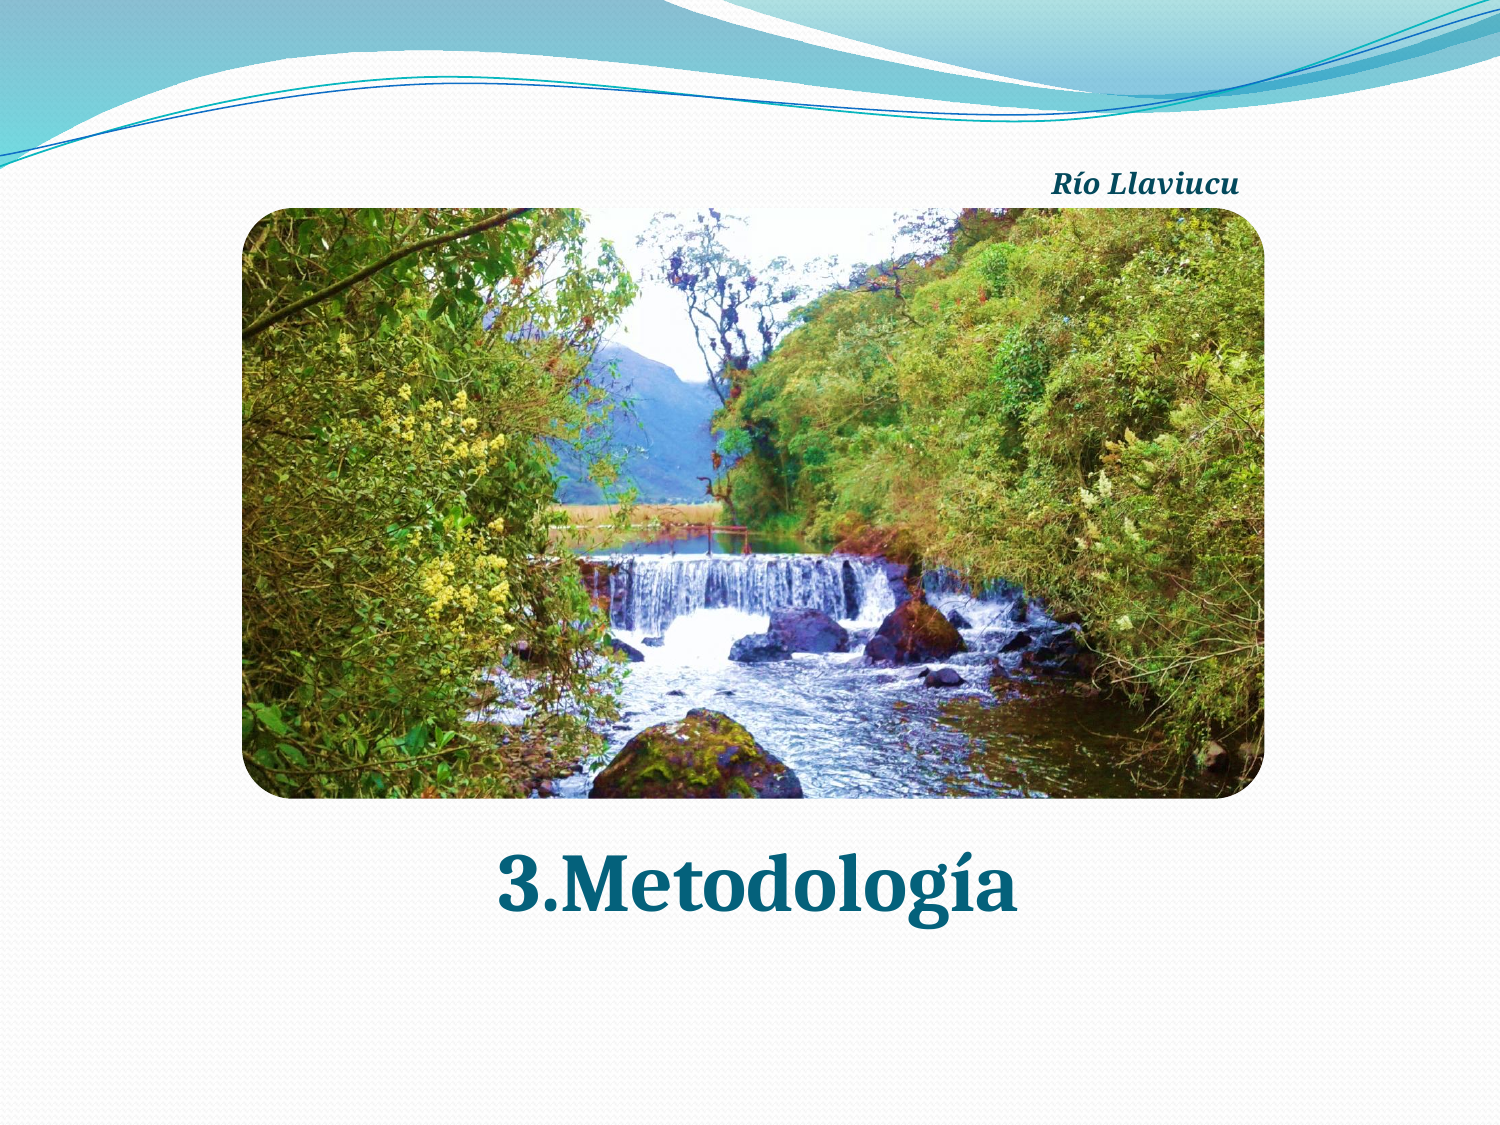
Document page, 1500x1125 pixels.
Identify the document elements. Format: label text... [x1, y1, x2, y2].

picture [241, 207, 1265, 799]
text_box Río Llaviucu [1036, 157, 1255, 207]
title 3.Metodología [147, 822, 1371, 929]
